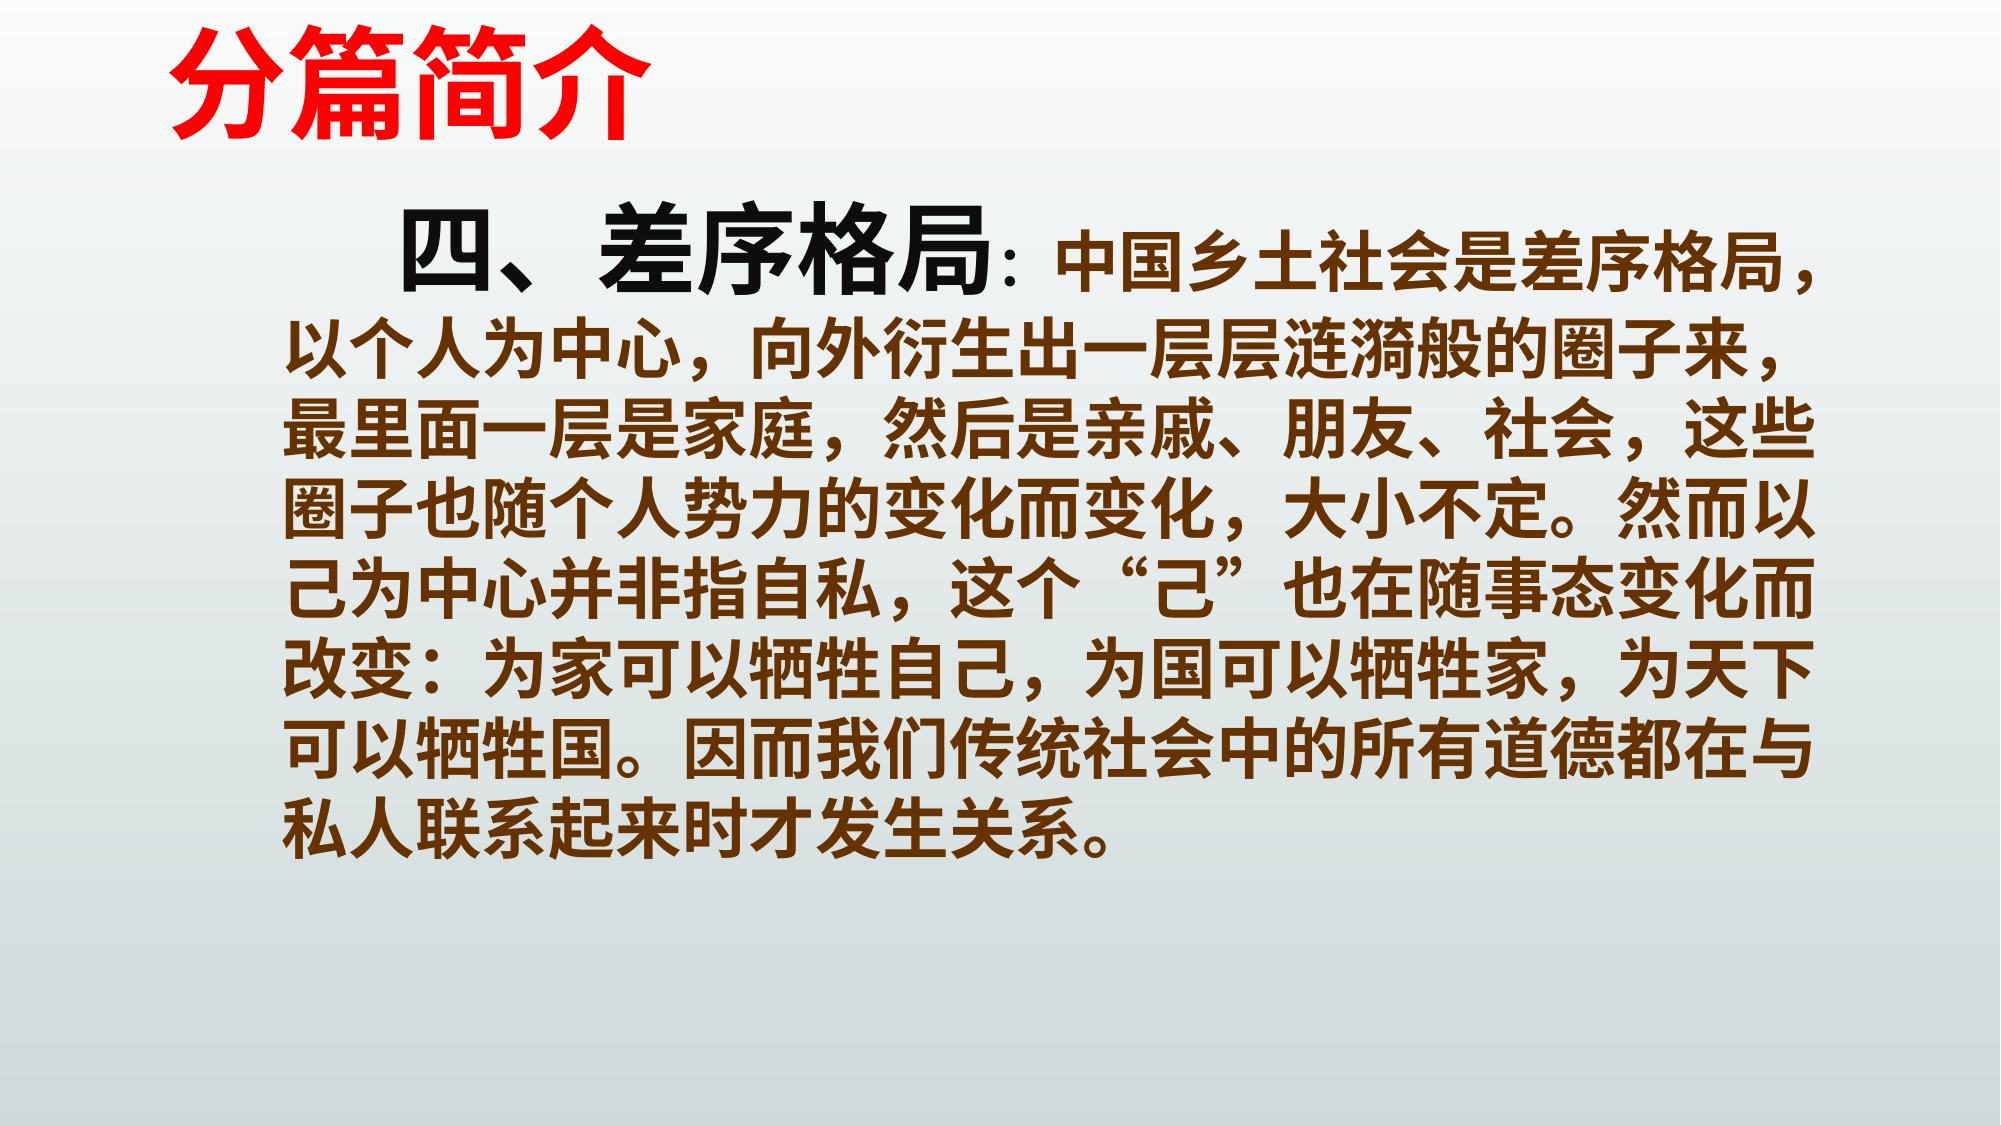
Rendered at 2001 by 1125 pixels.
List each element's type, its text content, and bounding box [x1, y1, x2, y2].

text_box 分篇简介 [150, 0, 684, 162]
text_box 四、差序格局：中国乡土社会是差序格局，以个人为中心，向外衍生出一层层涟漪般的圈子来，最里面一层是家庭，然后是亲戚、朋友、社会，这些圈子也随个人势力的变化而变化，大小不定。然而以己为中心并非指自私，这个“己”也在随事态变化而改变：为家可以牺牲自己，为国可以牺牲家，为天下可以牺牲国。因而我们传统社会中的所有道德都在与私人联系起来时才发生关系。 [266, 179, 1883, 874]
